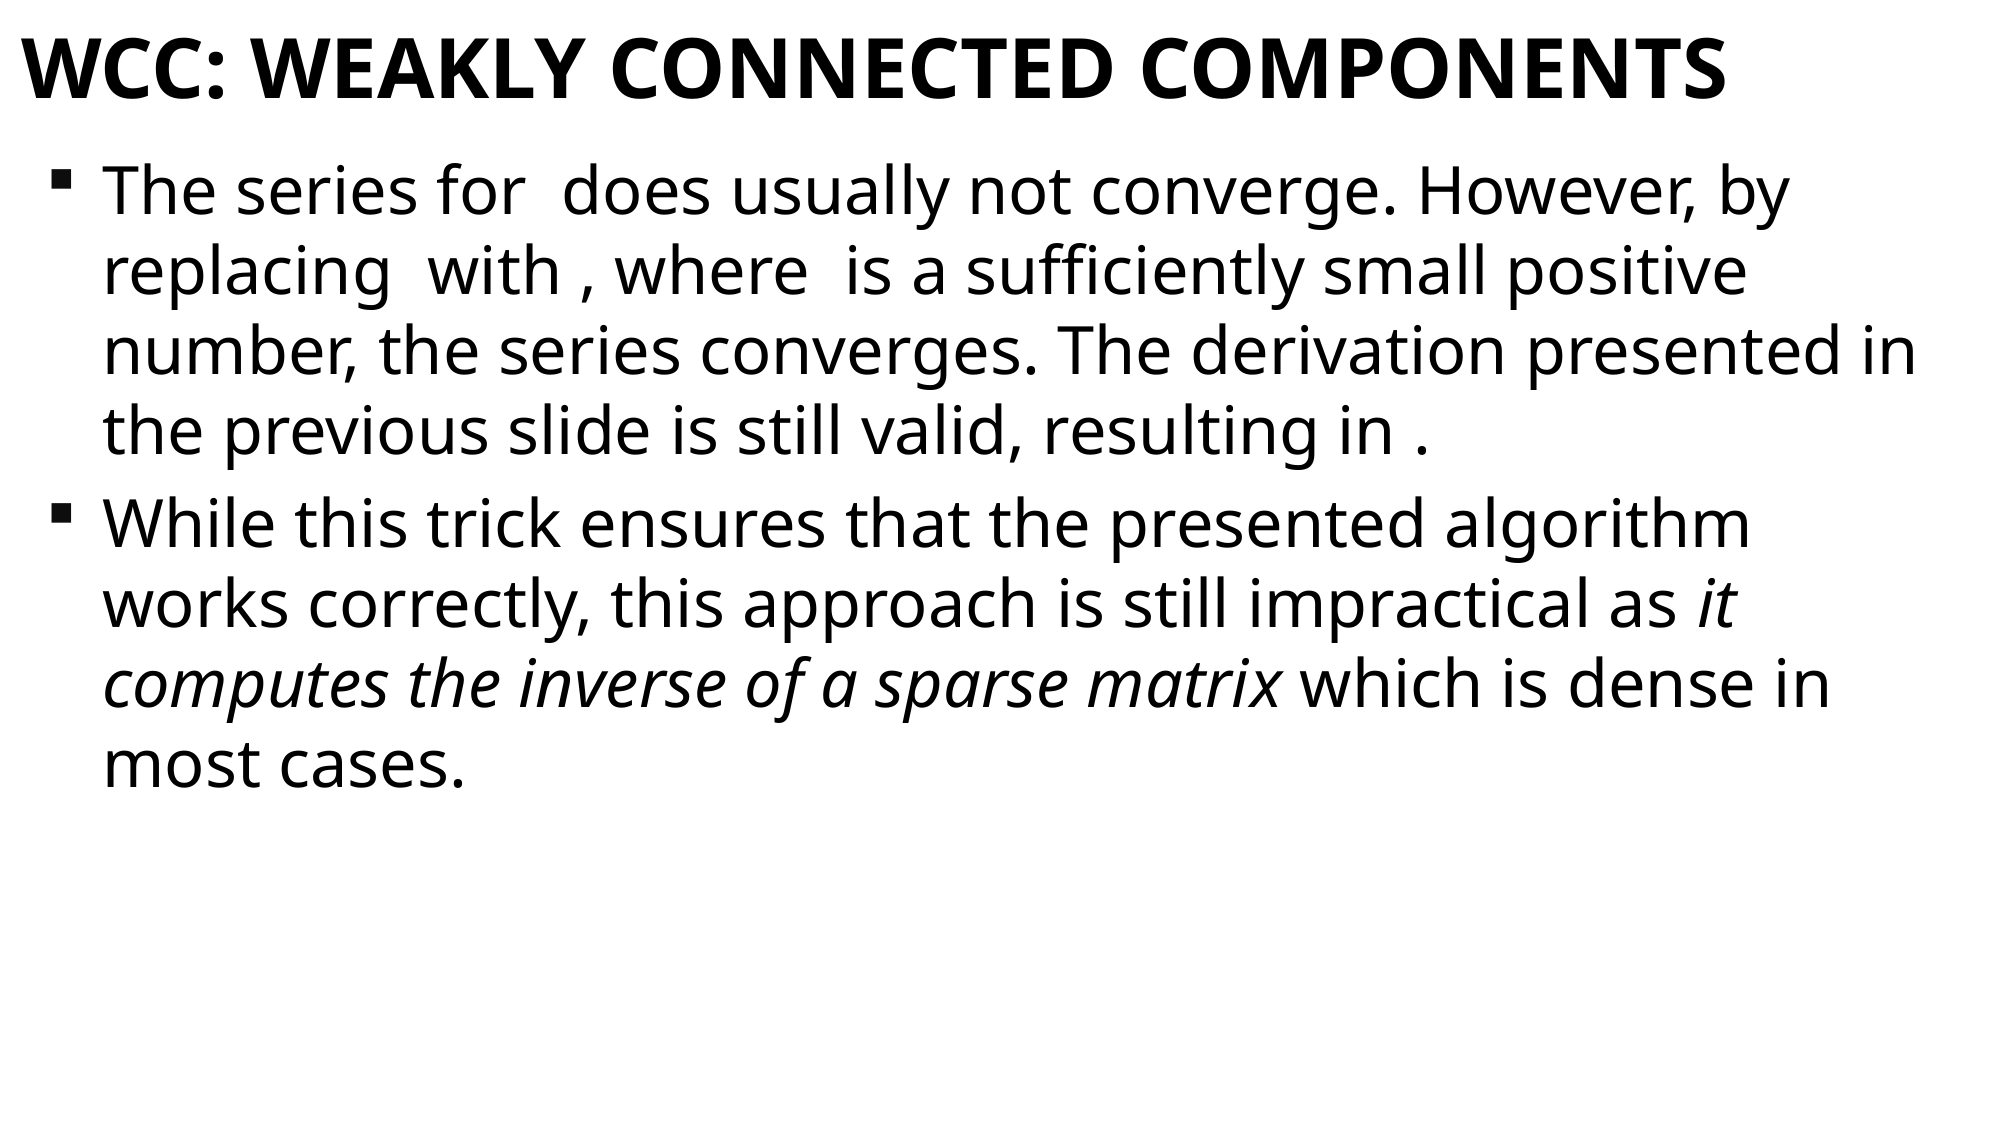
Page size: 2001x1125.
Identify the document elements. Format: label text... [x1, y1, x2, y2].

title WCC: Weakly Connected Components [5, 7, 2000, 134]
